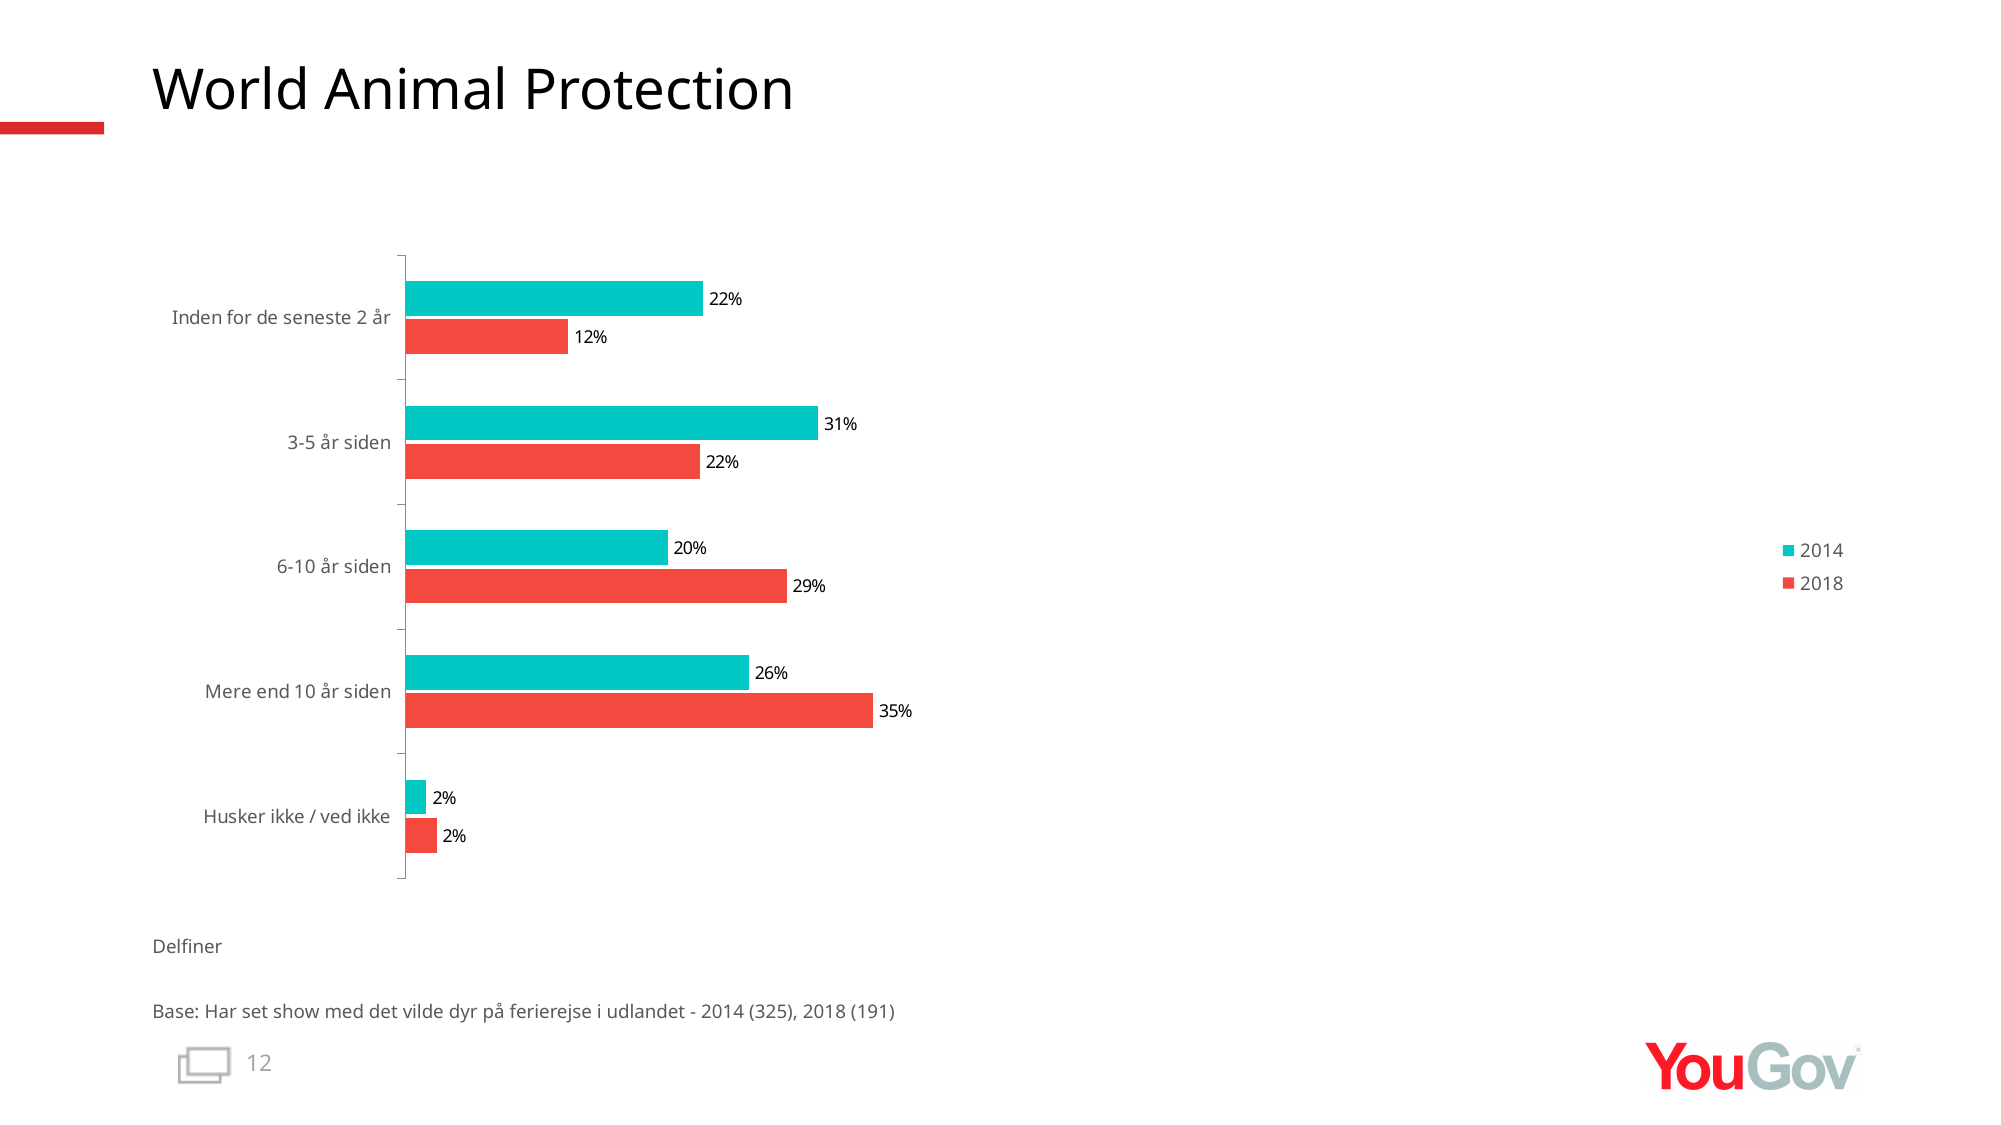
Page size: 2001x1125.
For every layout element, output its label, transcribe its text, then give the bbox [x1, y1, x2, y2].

text_box Delfiner [137, 927, 1863, 992]
title World Animal Protection [137, 53, 1863, 130]
picture [1645, 1042, 1863, 1090]
chart [137, 242, 1863, 892]
text_box Base: Har set show med det vilde dyr på ferierejse i udlandet - 2014 (325), 2018 (191) [137, 992, 1863, 1034]
picture [178, 1046, 232, 1086]
